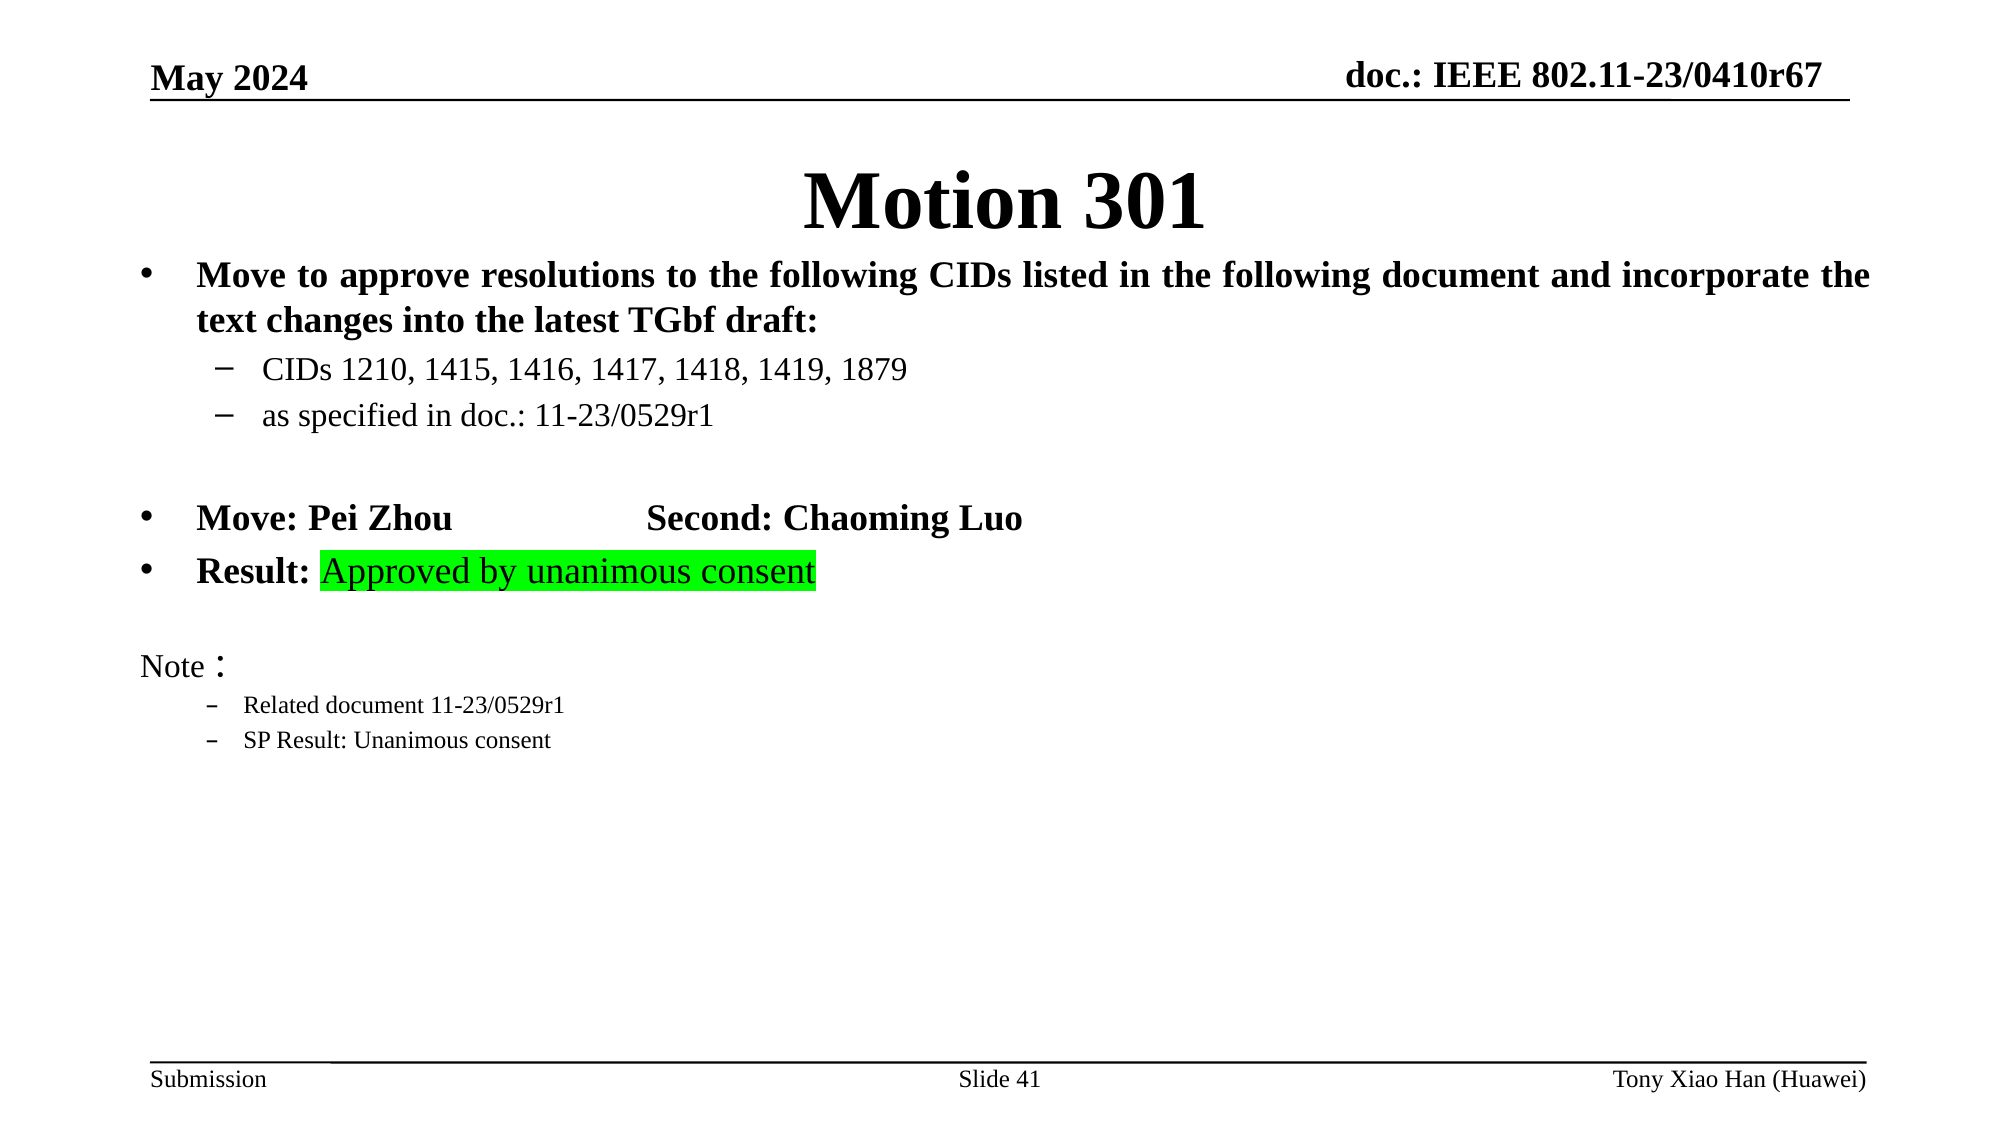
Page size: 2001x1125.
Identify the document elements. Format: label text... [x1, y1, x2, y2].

text_box Motion 301 [368, 137, 1644, 212]
text_box Move to approve resolutions to the following CIDs listed in the following document and incorporate the text changes into the latest TGbf draft: CIDs 1210, 1415, 1416, 1417, 1418, 1419, 1879 as specified in doc.: 11-23/0529r1 Move: Pei Zhou Second: Chaoming Luo Result: Approved by unanimous consent Note： Related document 11-23/0529r1 SP Result: Unanimous consent [125, 212, 1888, 900]
